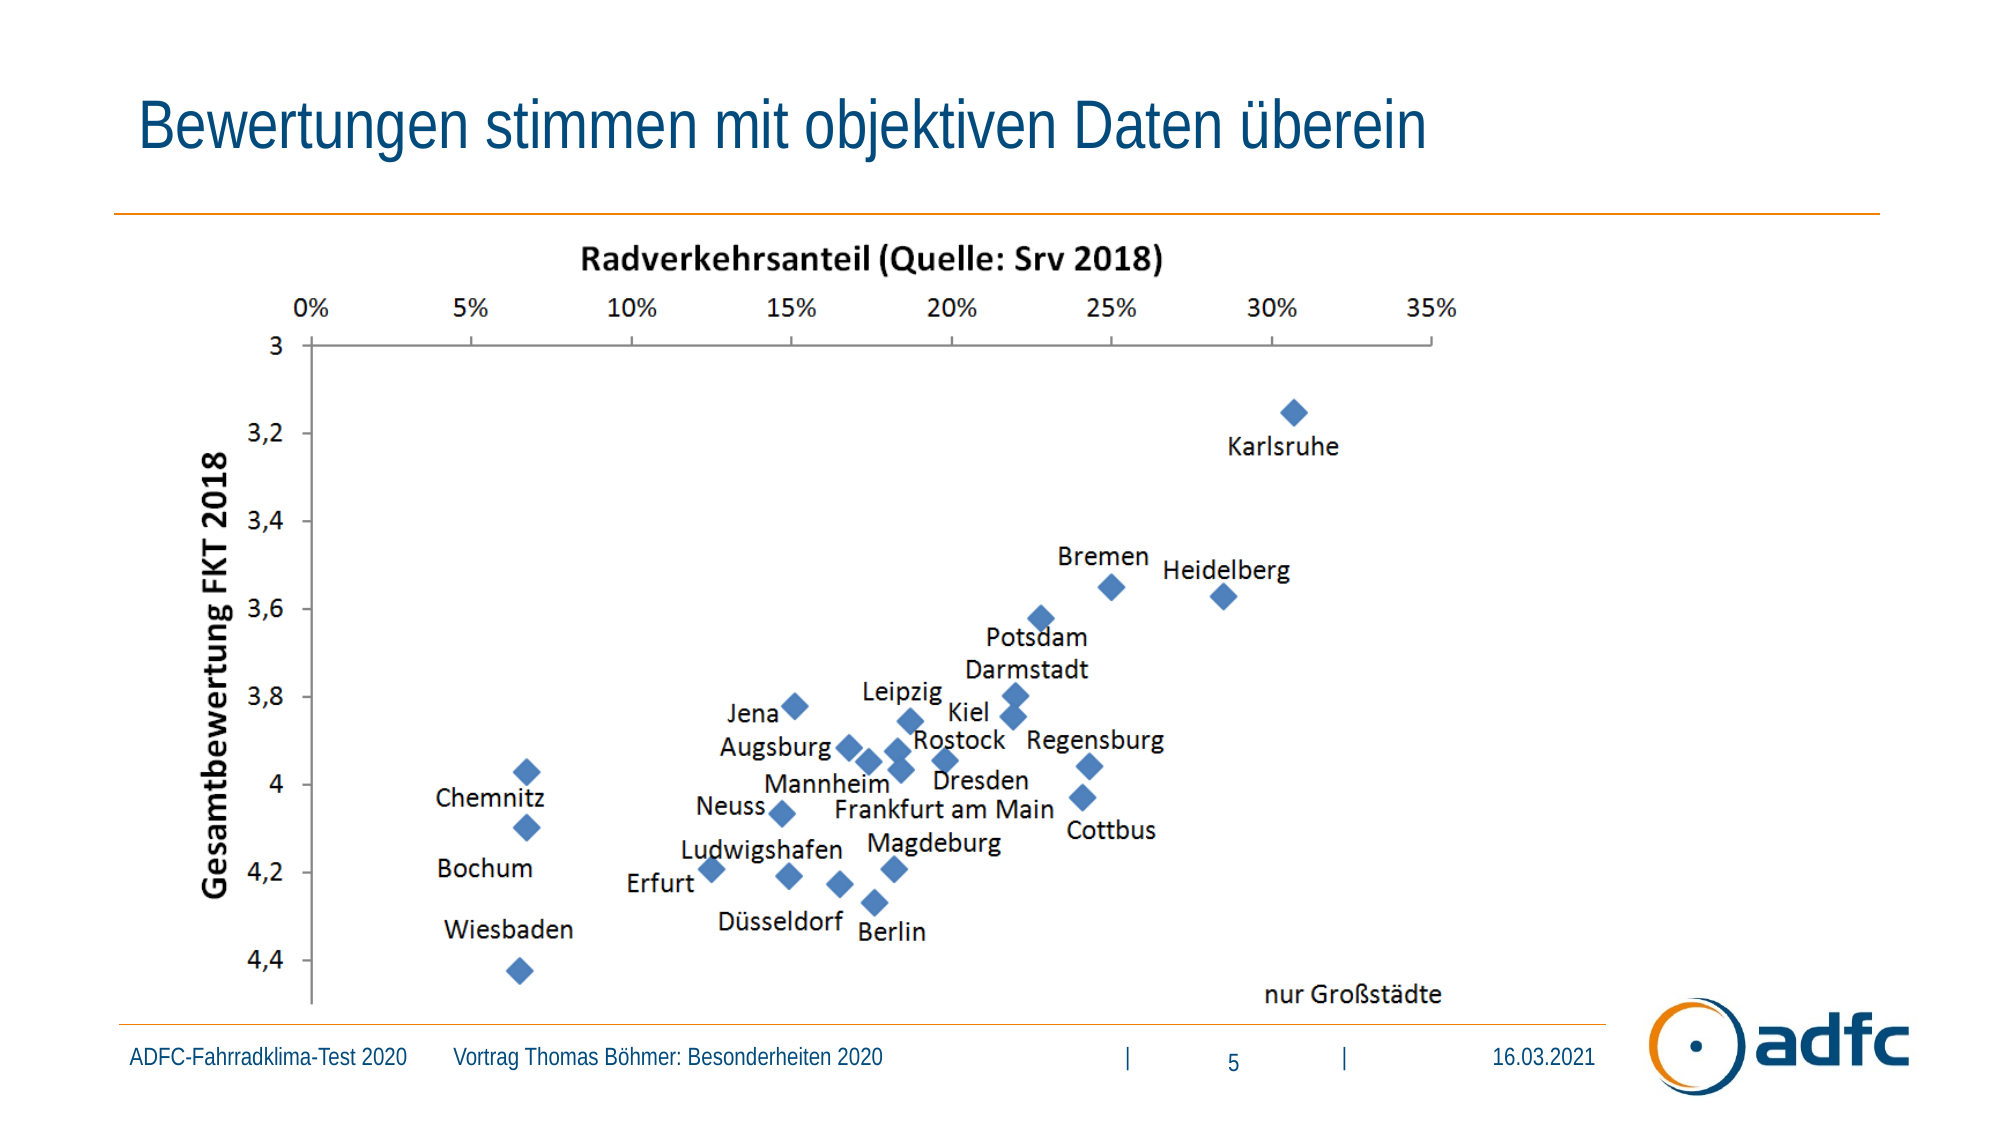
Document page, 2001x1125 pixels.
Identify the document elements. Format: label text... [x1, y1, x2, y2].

picture [1643, 994, 1919, 1098]
title Bewertungen stimmen mit objektiven Daten überein [123, 81, 1905, 172]
picture [184, 232, 1479, 1010]
